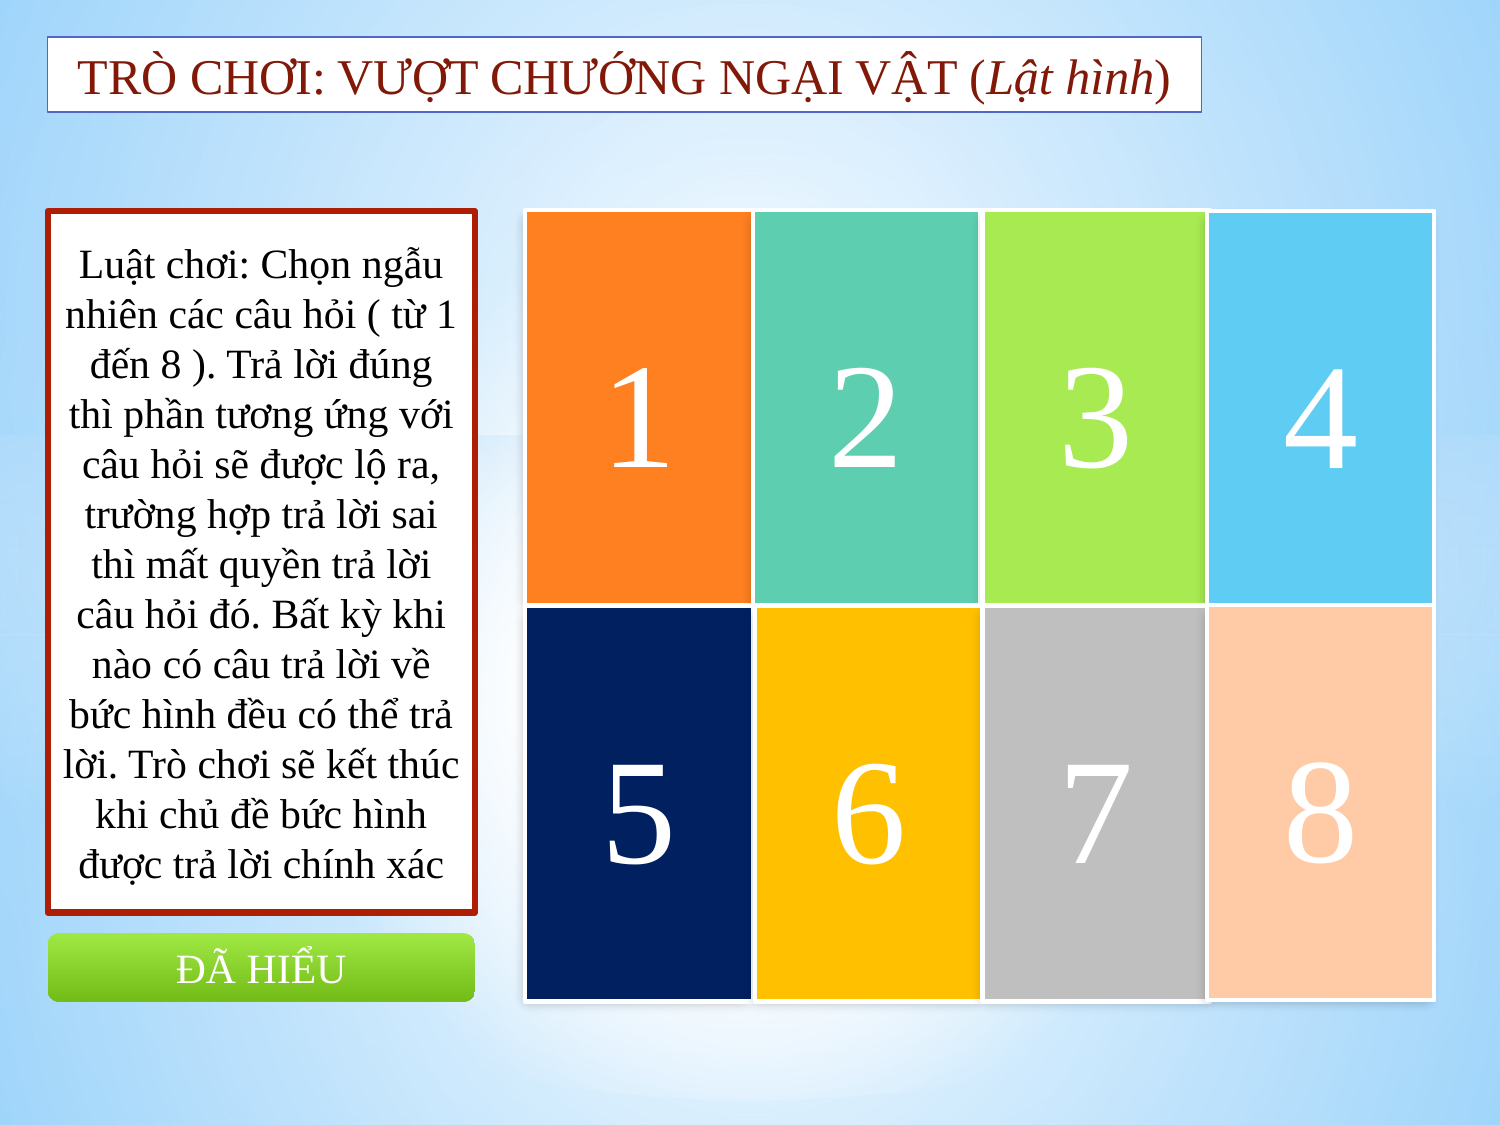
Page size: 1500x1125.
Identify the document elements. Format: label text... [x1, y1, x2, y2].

text_box 5 [525, 606, 753, 1002]
text_box Luật chơi: Chọn ngẫu nhiên các câu hỏi ( từ 1 đến 8 ). Trả lời đúng thì phần tương ứng với câu hỏi sẽ được lộ ra, trường hợp trả lời sai thì mất quyền trả lời câu hỏi đó. Bất kỳ khi nào có câu trả lời về bức hình đều có thể trả lời. Trò chơi sẽ kết thúc khi chủ đề bức hình được trả lời chính xác [47, 211, 475, 913]
text_box 3 [982, 210, 1211, 606]
text_box 8 [1206, 605, 1435, 1001]
text_box 1 [525, 210, 752, 606]
text_box TRÒ CHƠI: VƯỢT CHƯỚNG NGẠI VẬT (Lật hình) [47, 37, 1202, 113]
text_box 7 [982, 606, 1206, 1002]
text_box 4 [1206, 211, 1435, 605]
text_box 6 [754, 606, 982, 1002]
text_box 2 [752, 210, 981, 606]
text_box ĐÃ HIỂU [47, 933, 475, 1002]
